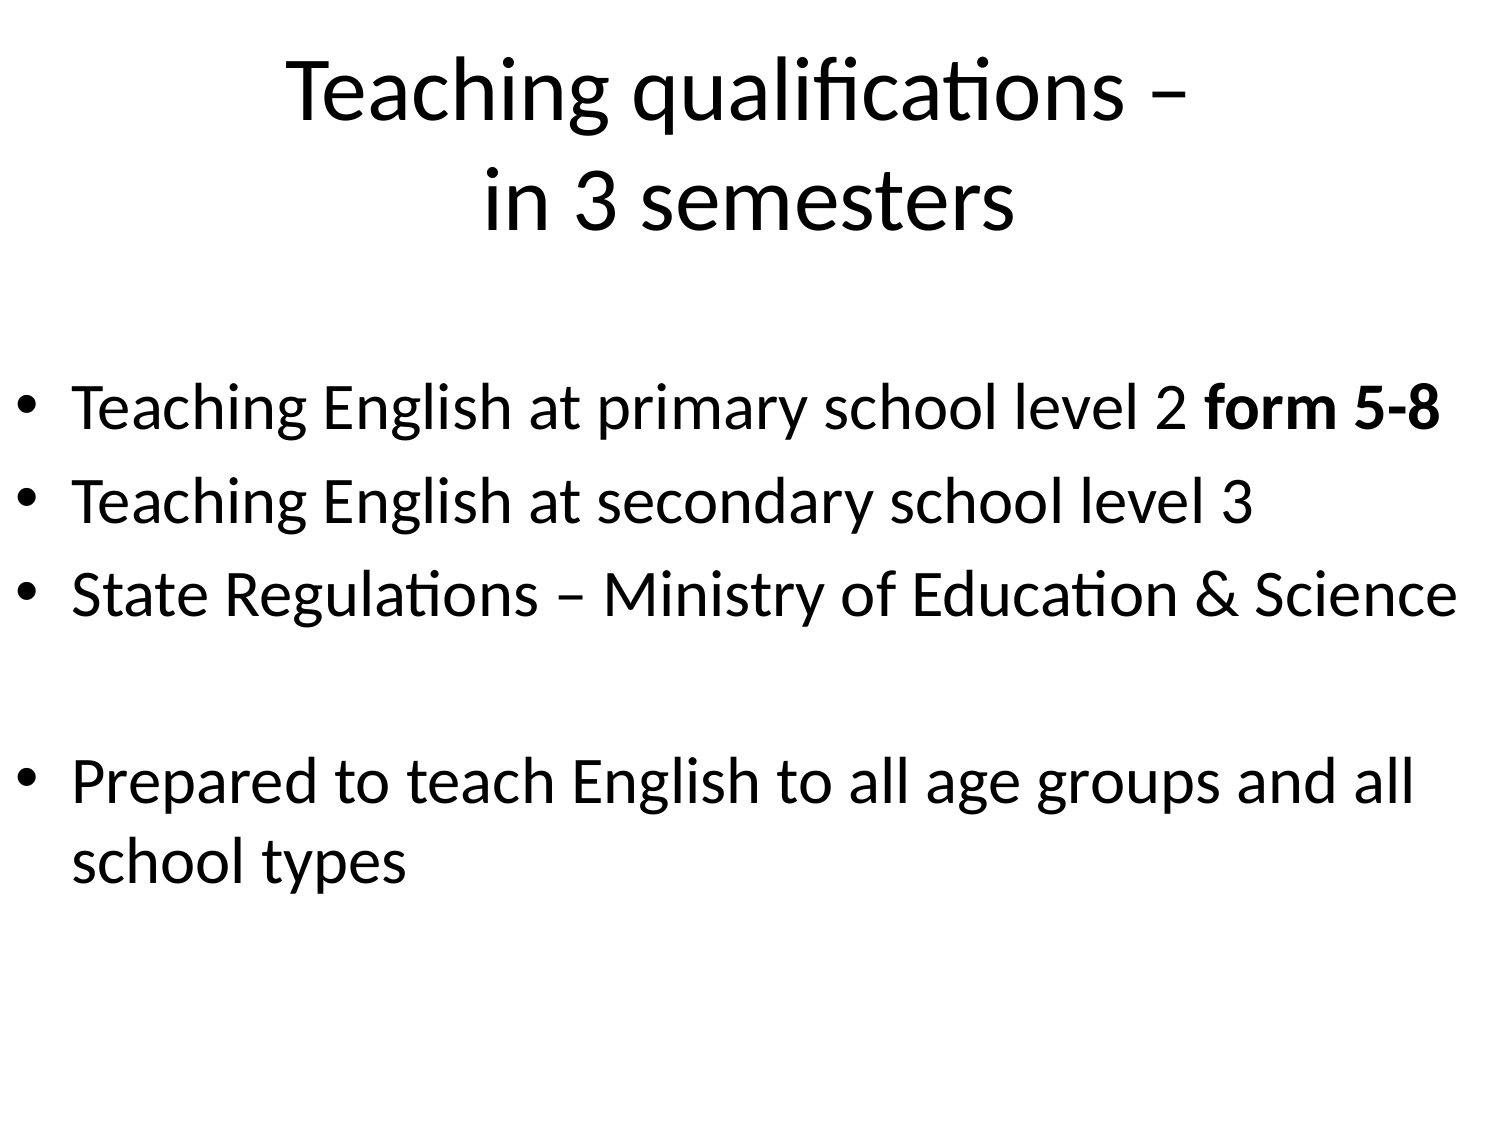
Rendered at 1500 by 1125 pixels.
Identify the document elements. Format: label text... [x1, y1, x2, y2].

list Teaching English at primary school level 2 form 5-8 Teaching English at secondary school level 3 State Regulations – Ministry of Education & Science Prepared to teach English to all age groups and all school types [0, 262, 1500, 1006]
title Teaching qualifications – in 3 semesters [74, 44, 1426, 233]
